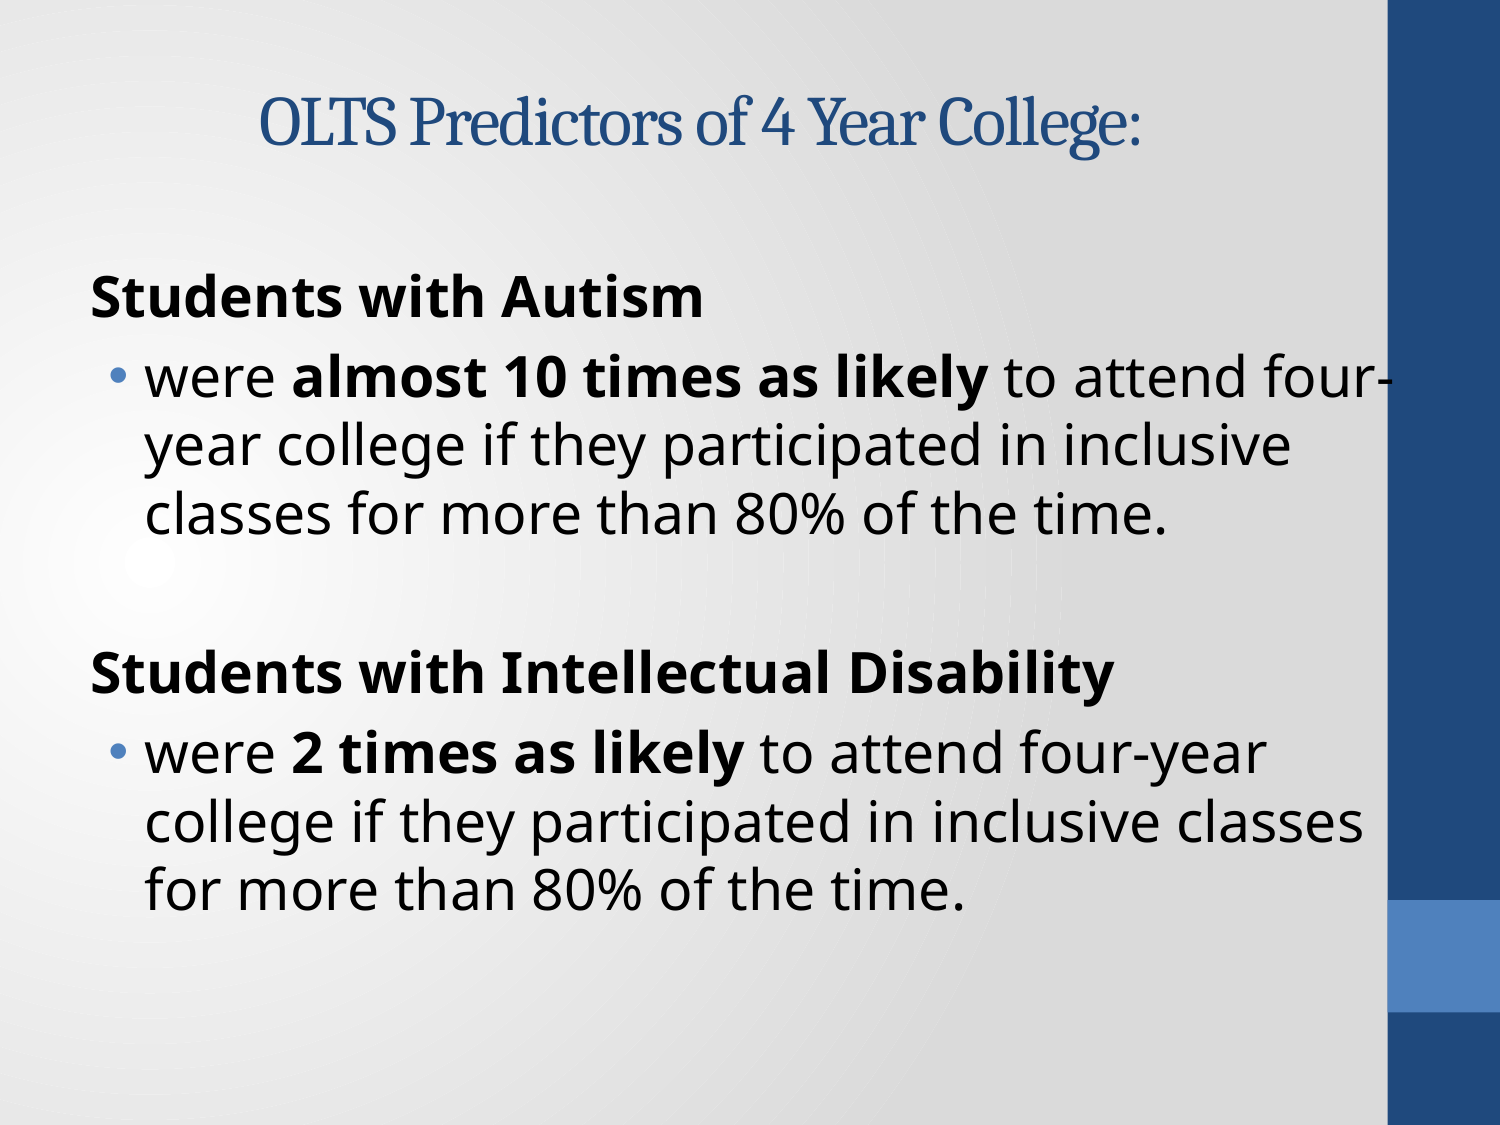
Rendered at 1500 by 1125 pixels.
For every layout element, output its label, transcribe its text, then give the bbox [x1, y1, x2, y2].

list Students with Autism were almost 10 times as likely to attend four-year college if they participated in inclusive classes for more than 80% of the time. Students with Intellectual Disability were 2 times as likely to attend four-year college if they participated in inclusive classes for more than 80% of the time. [75, 252, 1425, 1005]
title OLTS Predictors of 4 Year College: [24, 65, 1381, 253]
